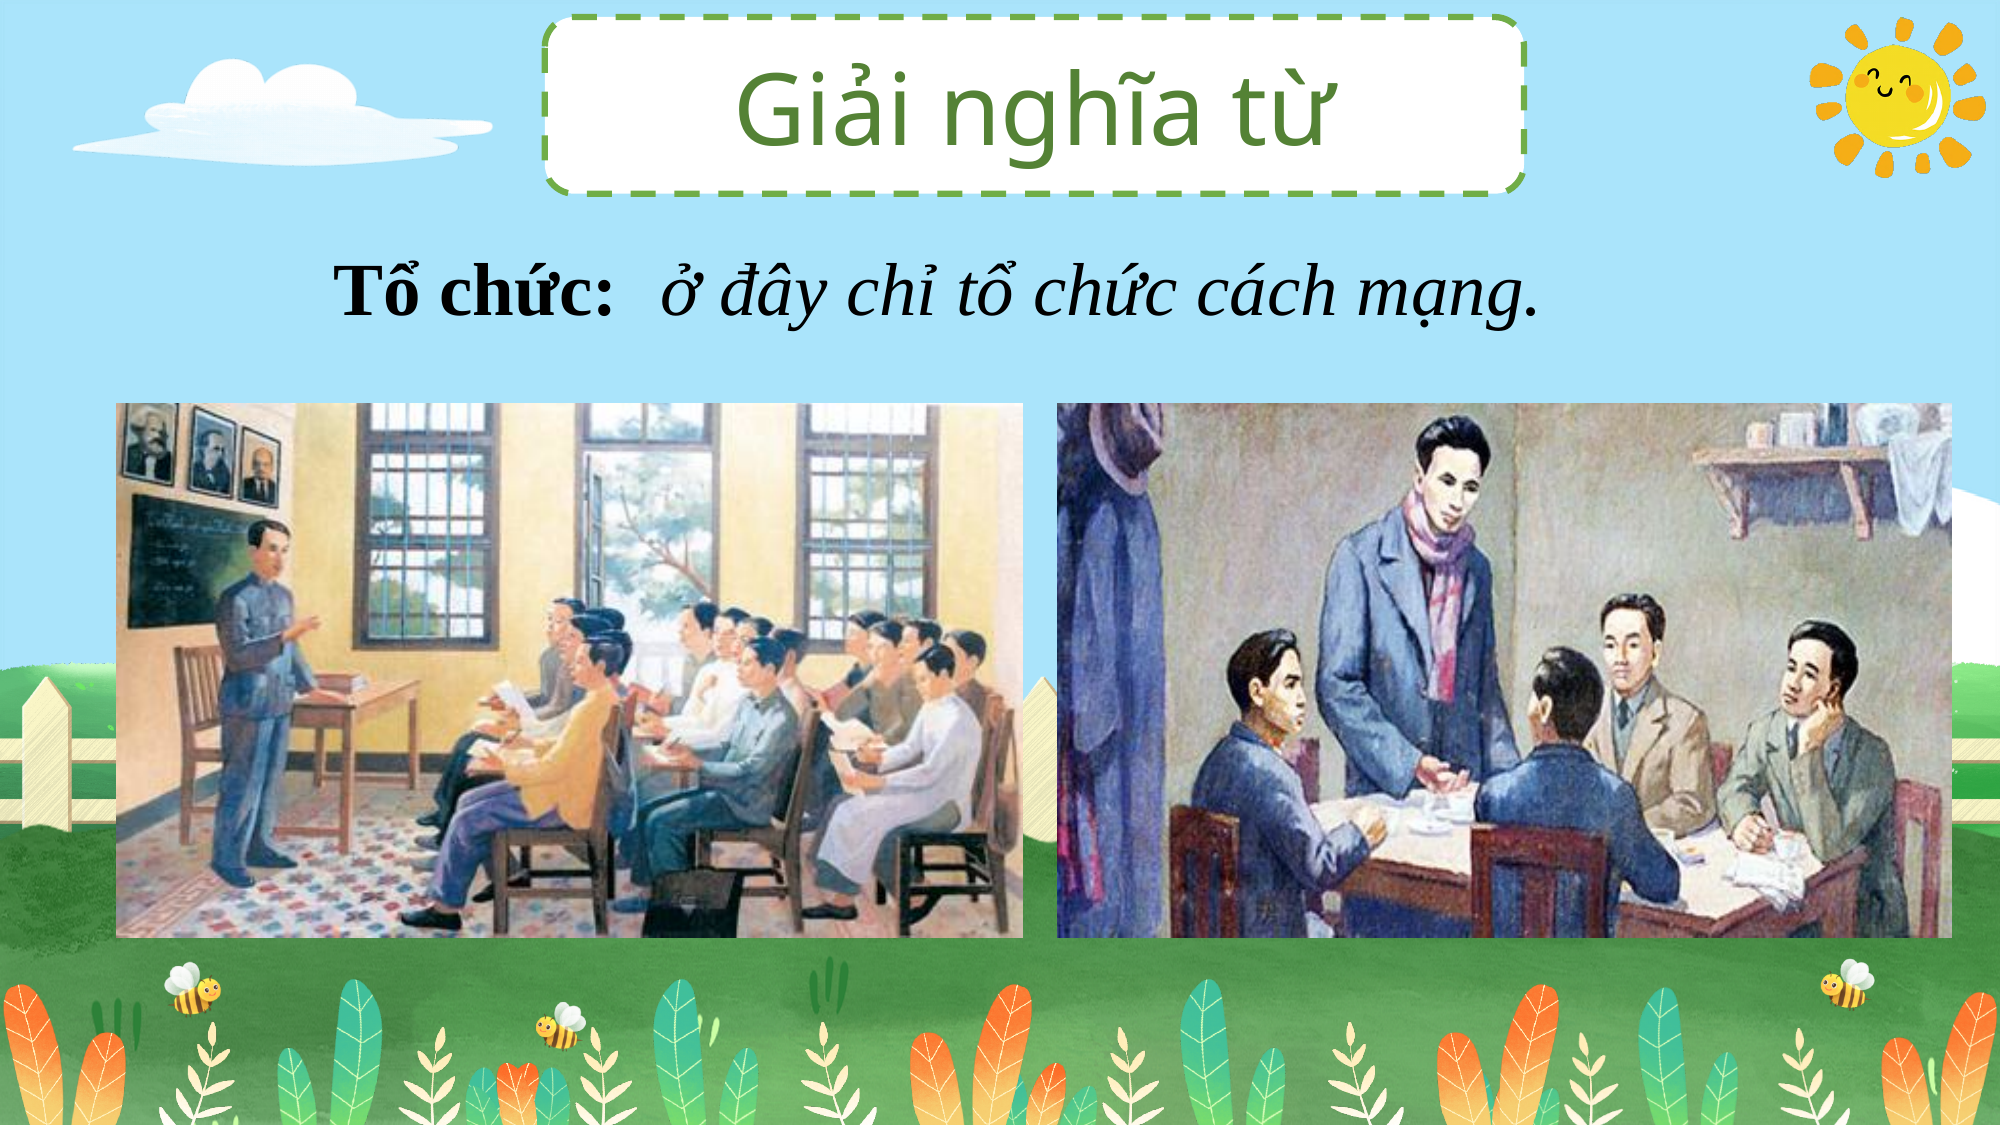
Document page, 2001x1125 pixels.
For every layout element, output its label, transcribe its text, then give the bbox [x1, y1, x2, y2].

picture [0, 0, 2000, 1125]
text_box Giải nghĩa từ [543, 15, 1526, 195]
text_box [3, 946, 1997, 1125]
text_box Tổ chức: [318, 232, 645, 338]
text_box ở đây chỉ tổ chức cách mạng. [645, 232, 1969, 338]
